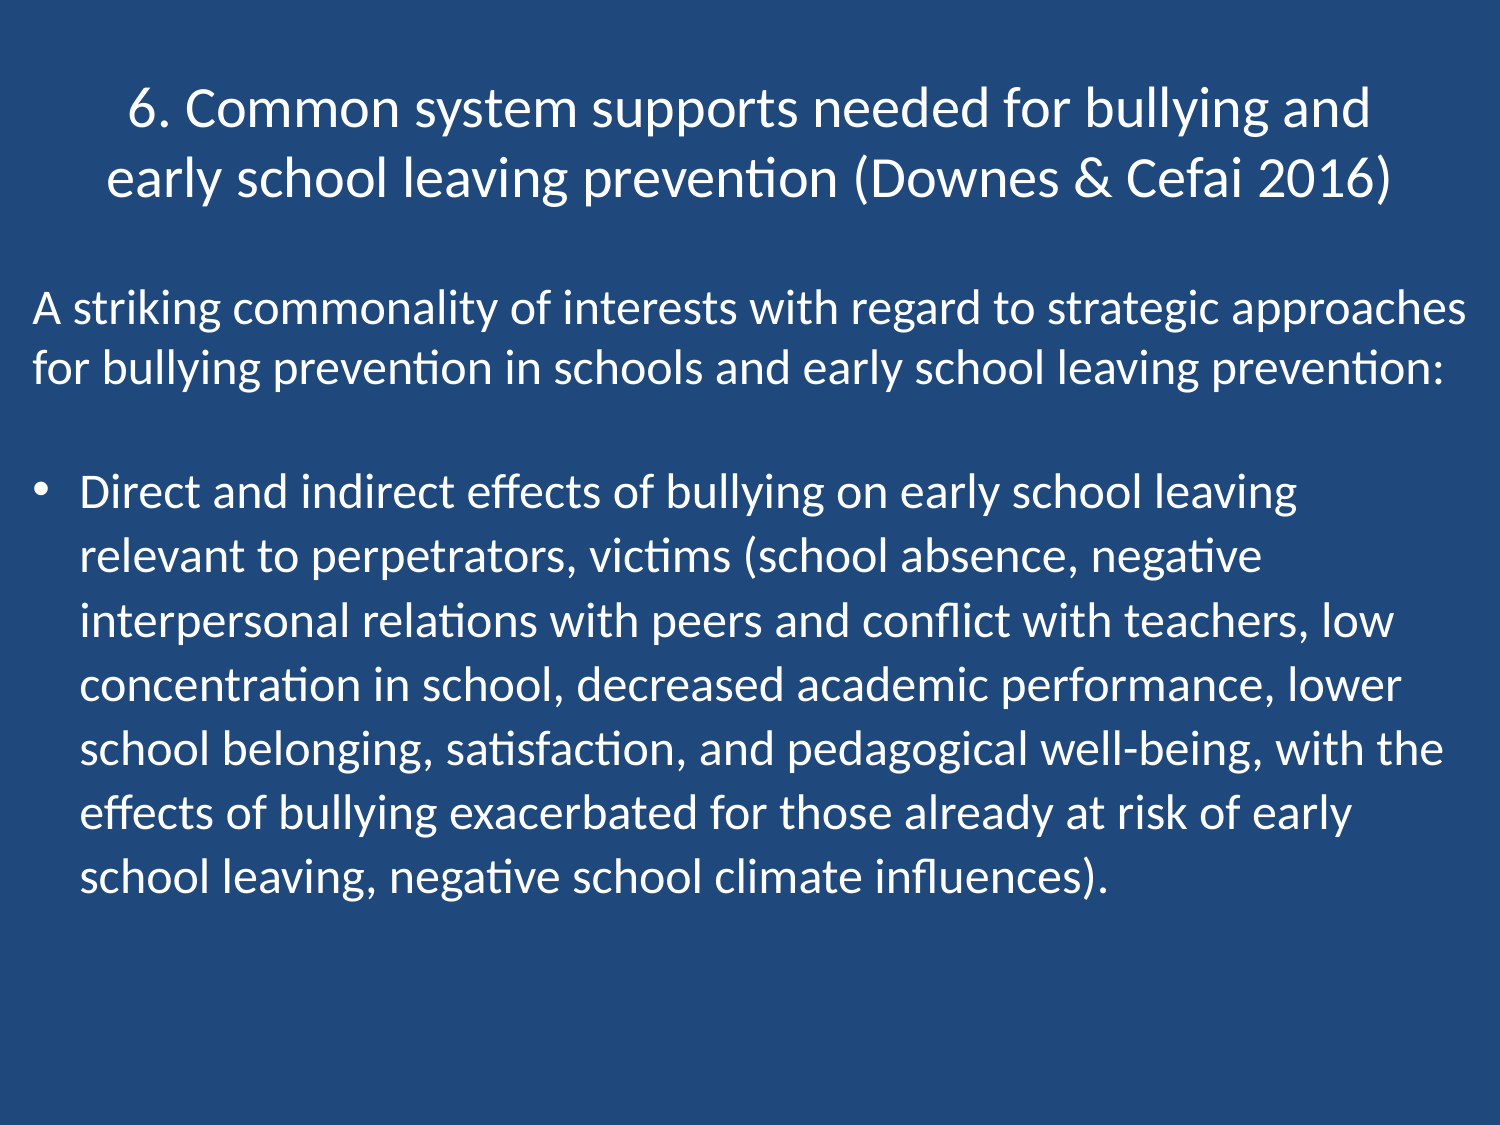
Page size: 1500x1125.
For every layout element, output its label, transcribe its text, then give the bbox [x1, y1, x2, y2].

title 6. Common system supports needed for bullying and early school leaving prevention (Downes & Cefai 2016) [75, 45, 1425, 233]
text_box A striking commonality of interests with regard to strategic approaches for bullying prevention in schools and early school leaving prevention: Direct and indirect effects of bullying on early school leaving relevant to perpetrators, victims (school absence, negative interpersonal relations with peers and conflict with teachers, low concentration in school, decreased academic performance, lower school belonging, satisfaction, and pedagogical well-being, with the effects of bullying exacerbated for those already at risk of early school leaving, negative school climate influences). [17, 267, 1483, 1038]
